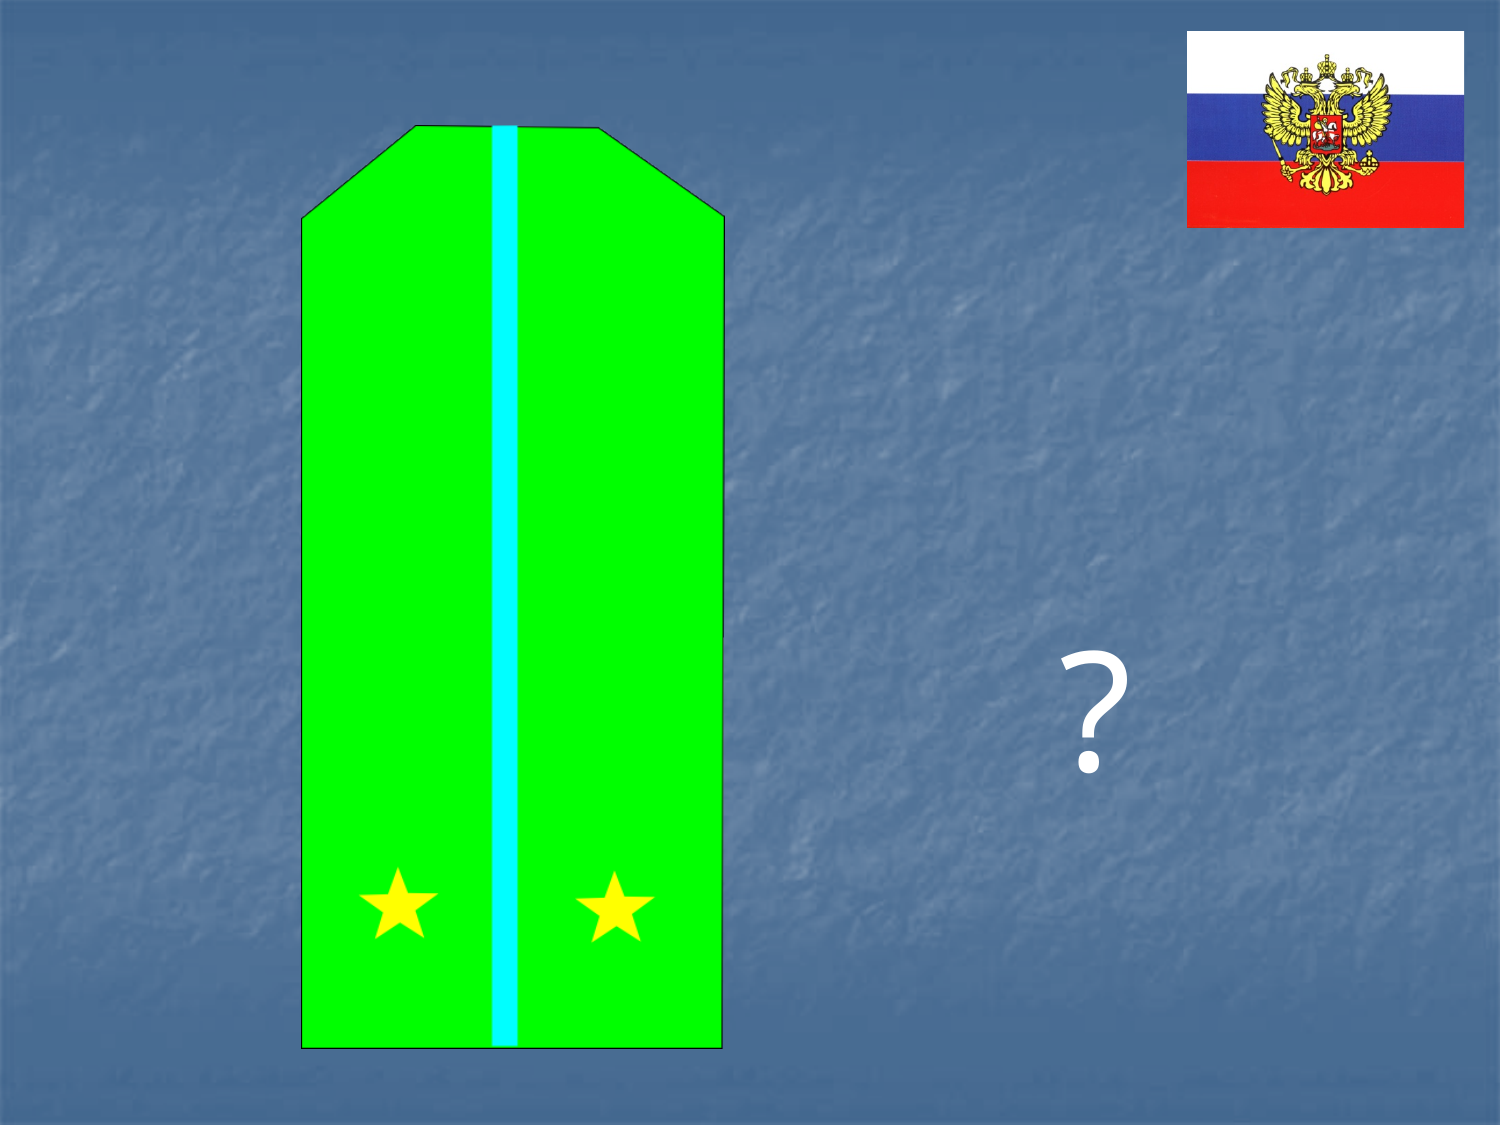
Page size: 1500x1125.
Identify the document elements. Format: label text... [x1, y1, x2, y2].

picture [300, 125, 726, 1050]
picture [1186, 30, 1465, 228]
text_box ? [1045, 597, 1164, 813]
